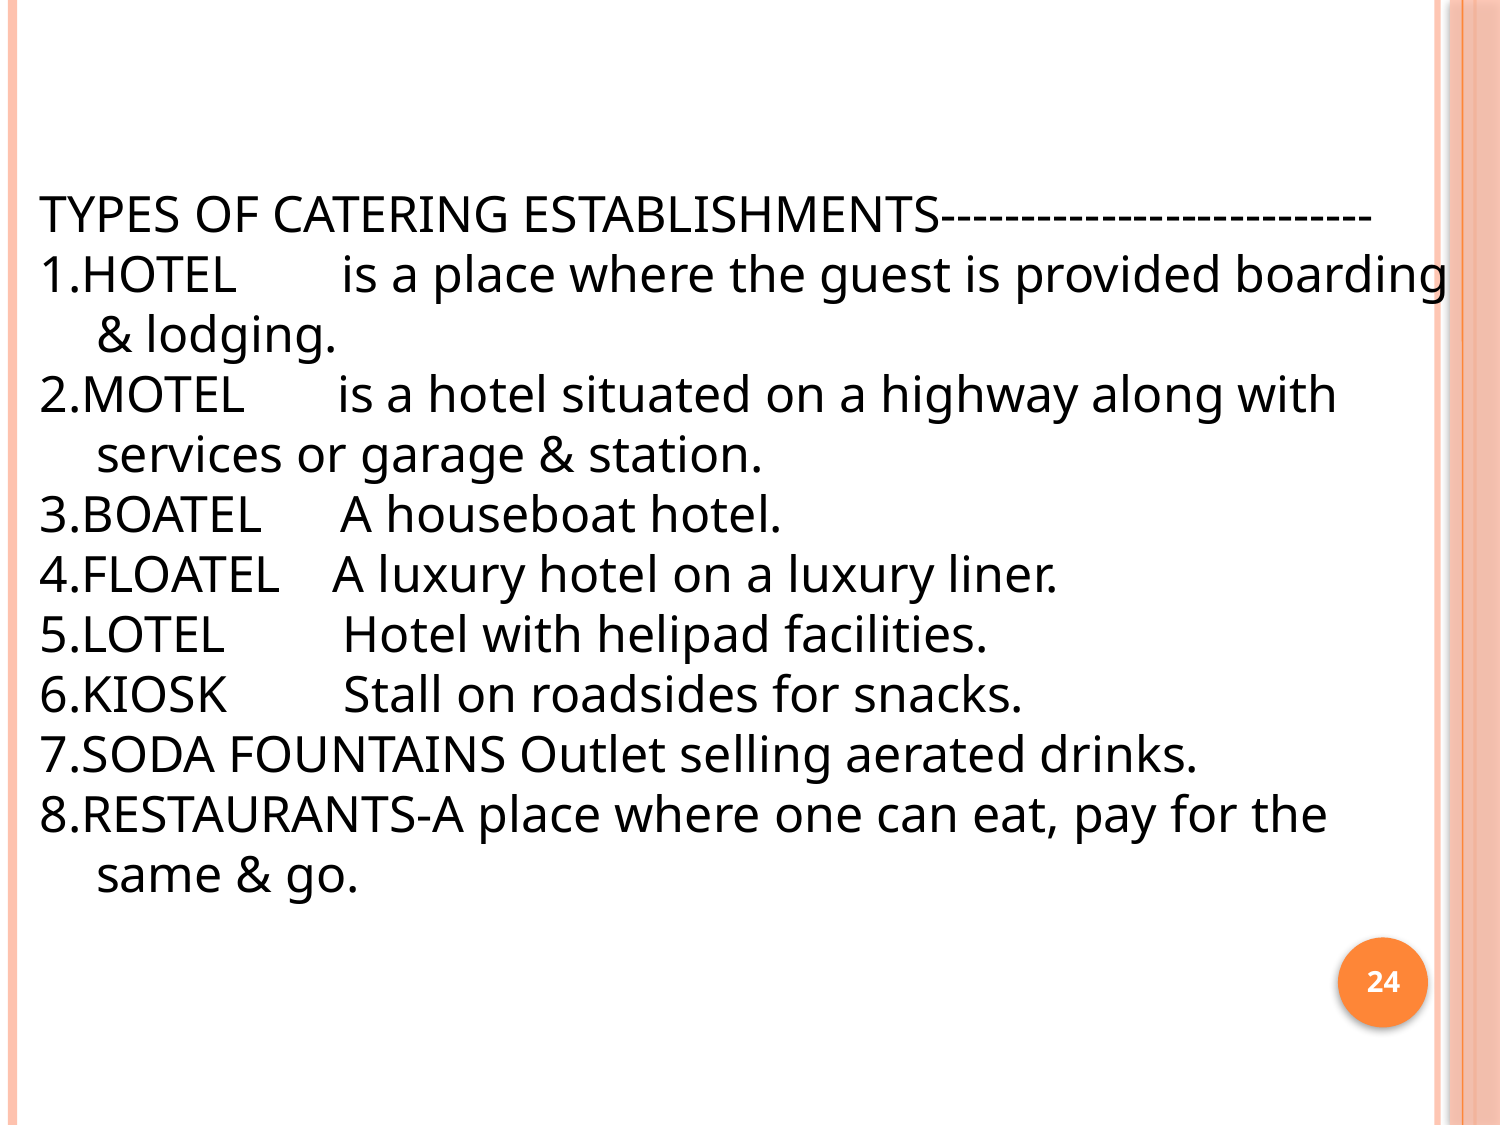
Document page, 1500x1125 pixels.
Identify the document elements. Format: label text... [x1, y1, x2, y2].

slide_number 24 [1333, 940, 1434, 1027]
text_box TYPES OF CATERING ESTABLISHMENTS--------------------------- 1.HOTEL is a place where the guest is provided boarding & lodging. 2.MOTEL is a hotel situated on a highway along with services or garage & station. 3.BOATEL A houseboat hotel. 4.FLOATEL A luxury hotel on a luxury liner. 5.LOTEL Hotel with helipad facilities. 6.KIOSK Stall on roadsides for snacks. 7.SODA FOUNTAINS Outlet selling aerated drinks. 8.RESTAURANTS-A place where one can eat, pay for the same & go. [24, 174, 1475, 910]
